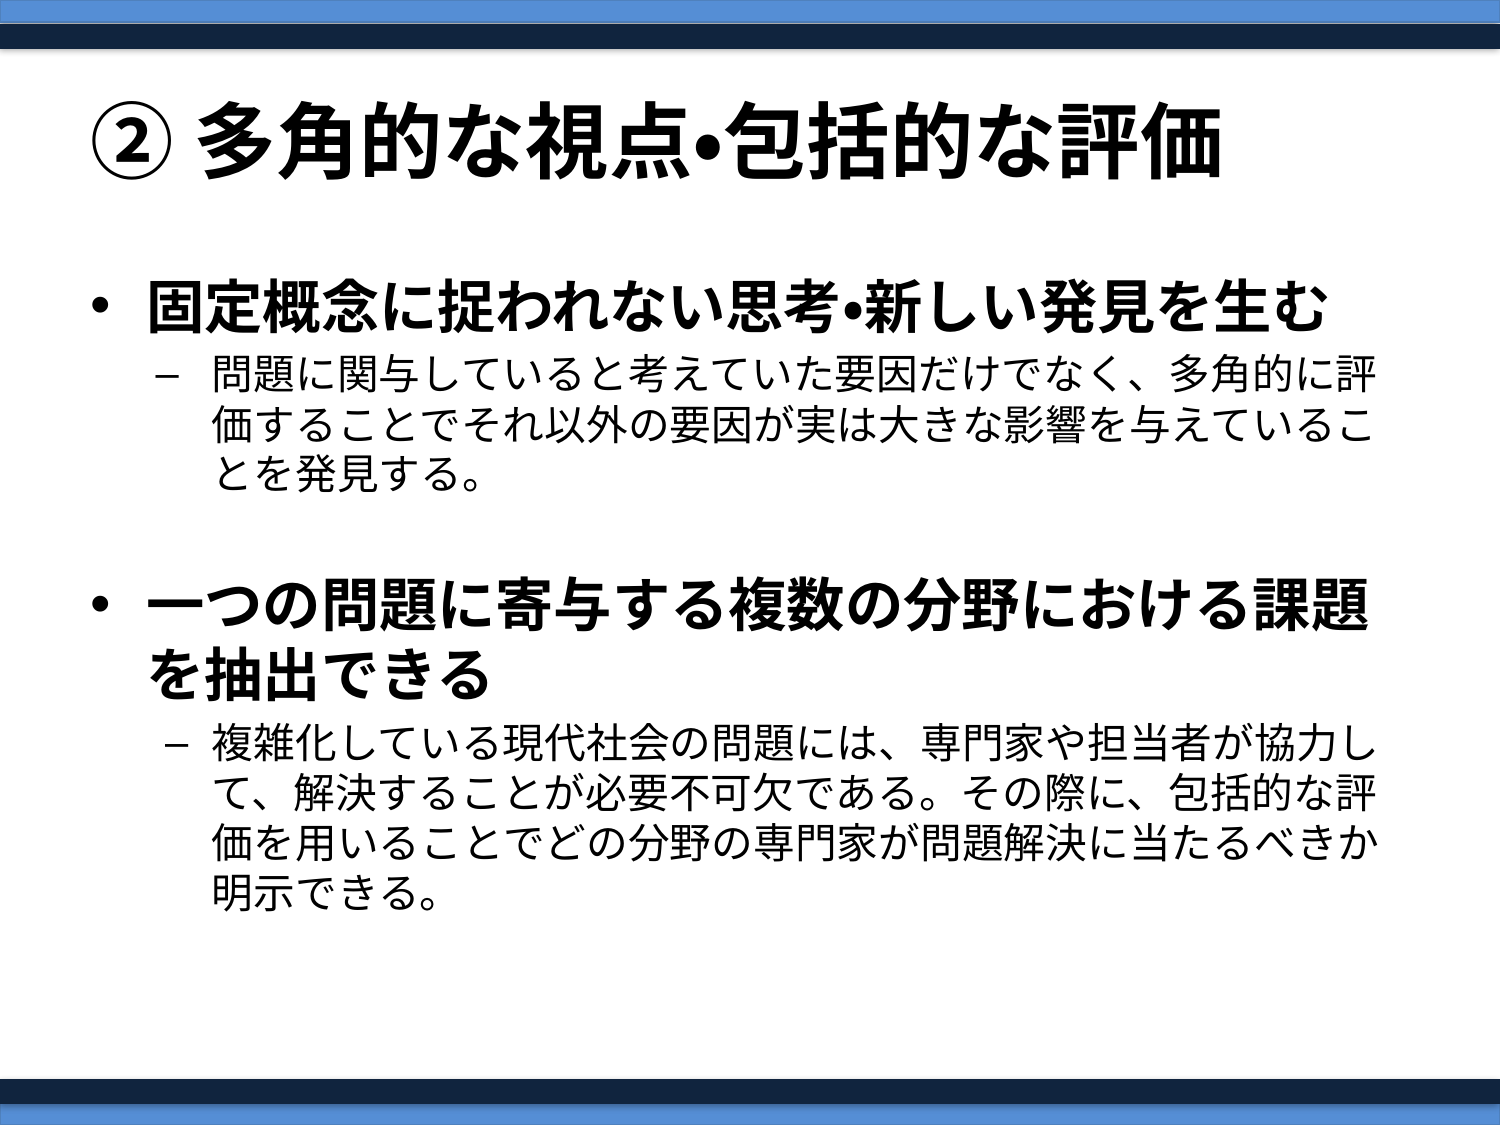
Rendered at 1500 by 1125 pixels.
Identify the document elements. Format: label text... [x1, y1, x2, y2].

title ②多角的な視点・包括的な評価 [75, 57, 1425, 233]
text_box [0, 0, 1500, 49]
list 固定概念に捉われない思考・新しい発見を生む 問題に関与していると考えていた要因だけでなく、多角的に評価することでそれ以外の要因が実は大きな影響を与えていることを発見する。 一つの問題に寄与する複数の分野における課題を抽出できる 複雑化している現代社会の問題には、専門家や担当者が協力して、解決することが必要不可欠である。その際に、包括的な評価を用いることでどの分野の専門家が問題解決に当たるべきか明示できる。 [75, 262, 1425, 1039]
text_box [0, 1079, 1500, 1125]
